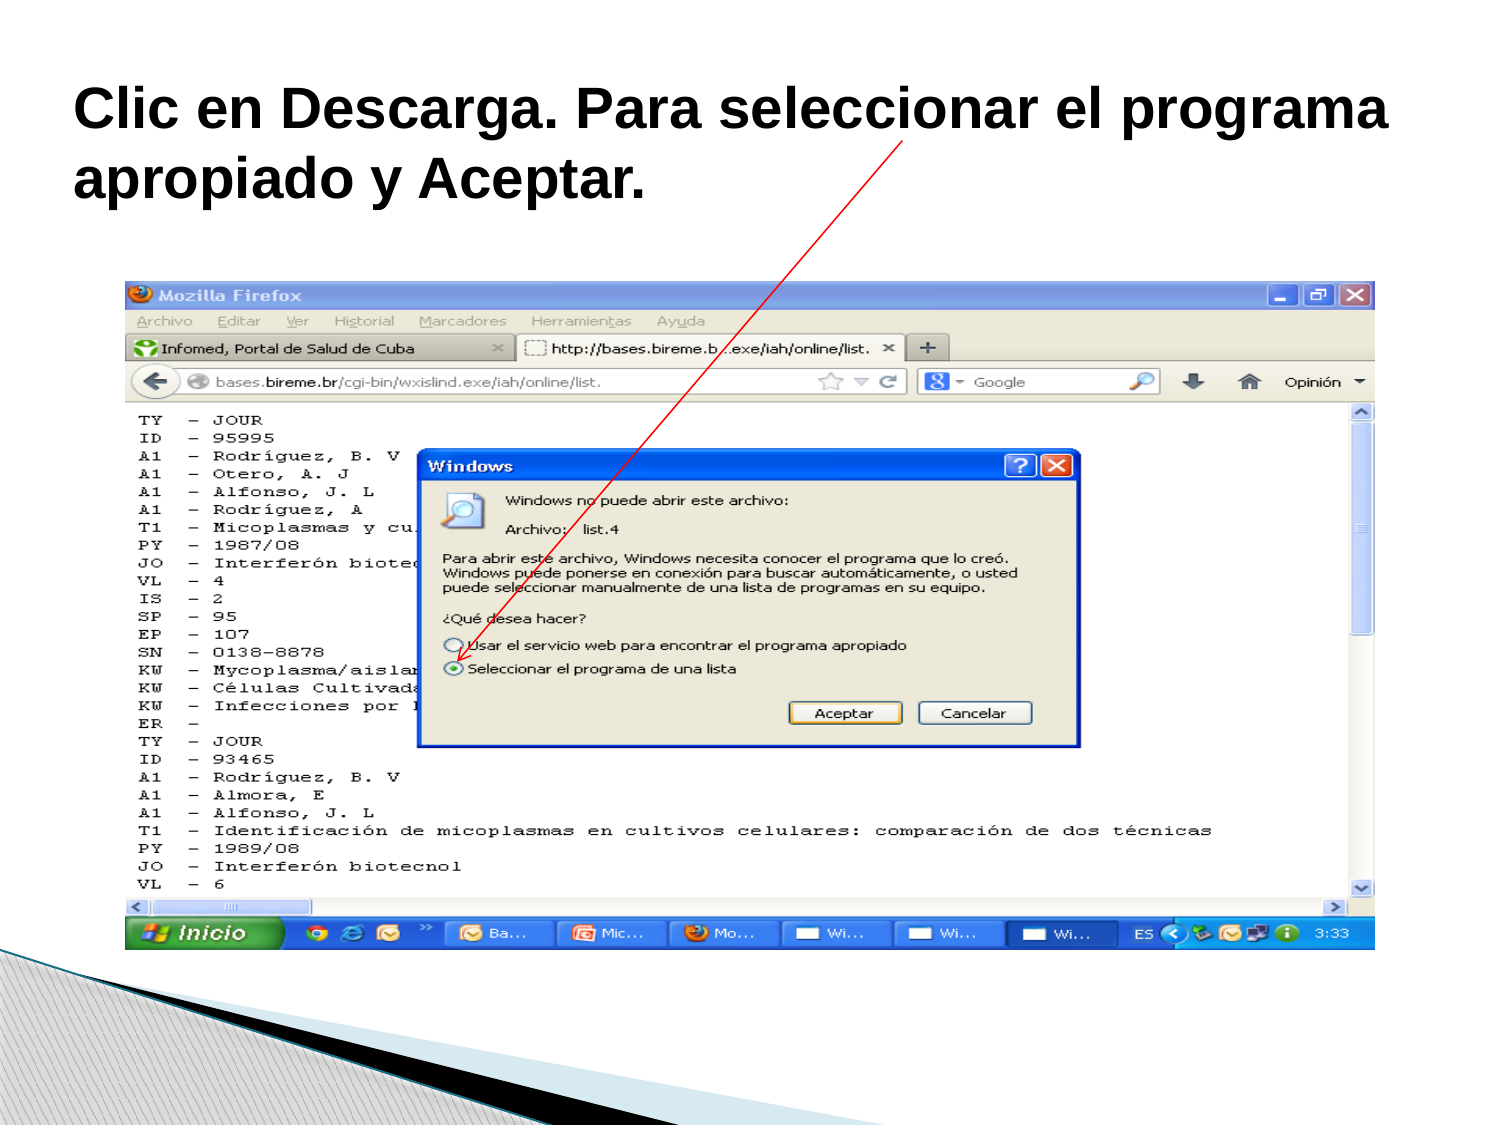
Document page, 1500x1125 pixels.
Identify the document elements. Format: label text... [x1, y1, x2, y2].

title Clic en Descarga. Para seleccionar el programa apropiado y Aceptar. [58, 46, 1500, 235]
picture [124, 280, 1376, 950]
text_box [418, 178, 941, 625]
